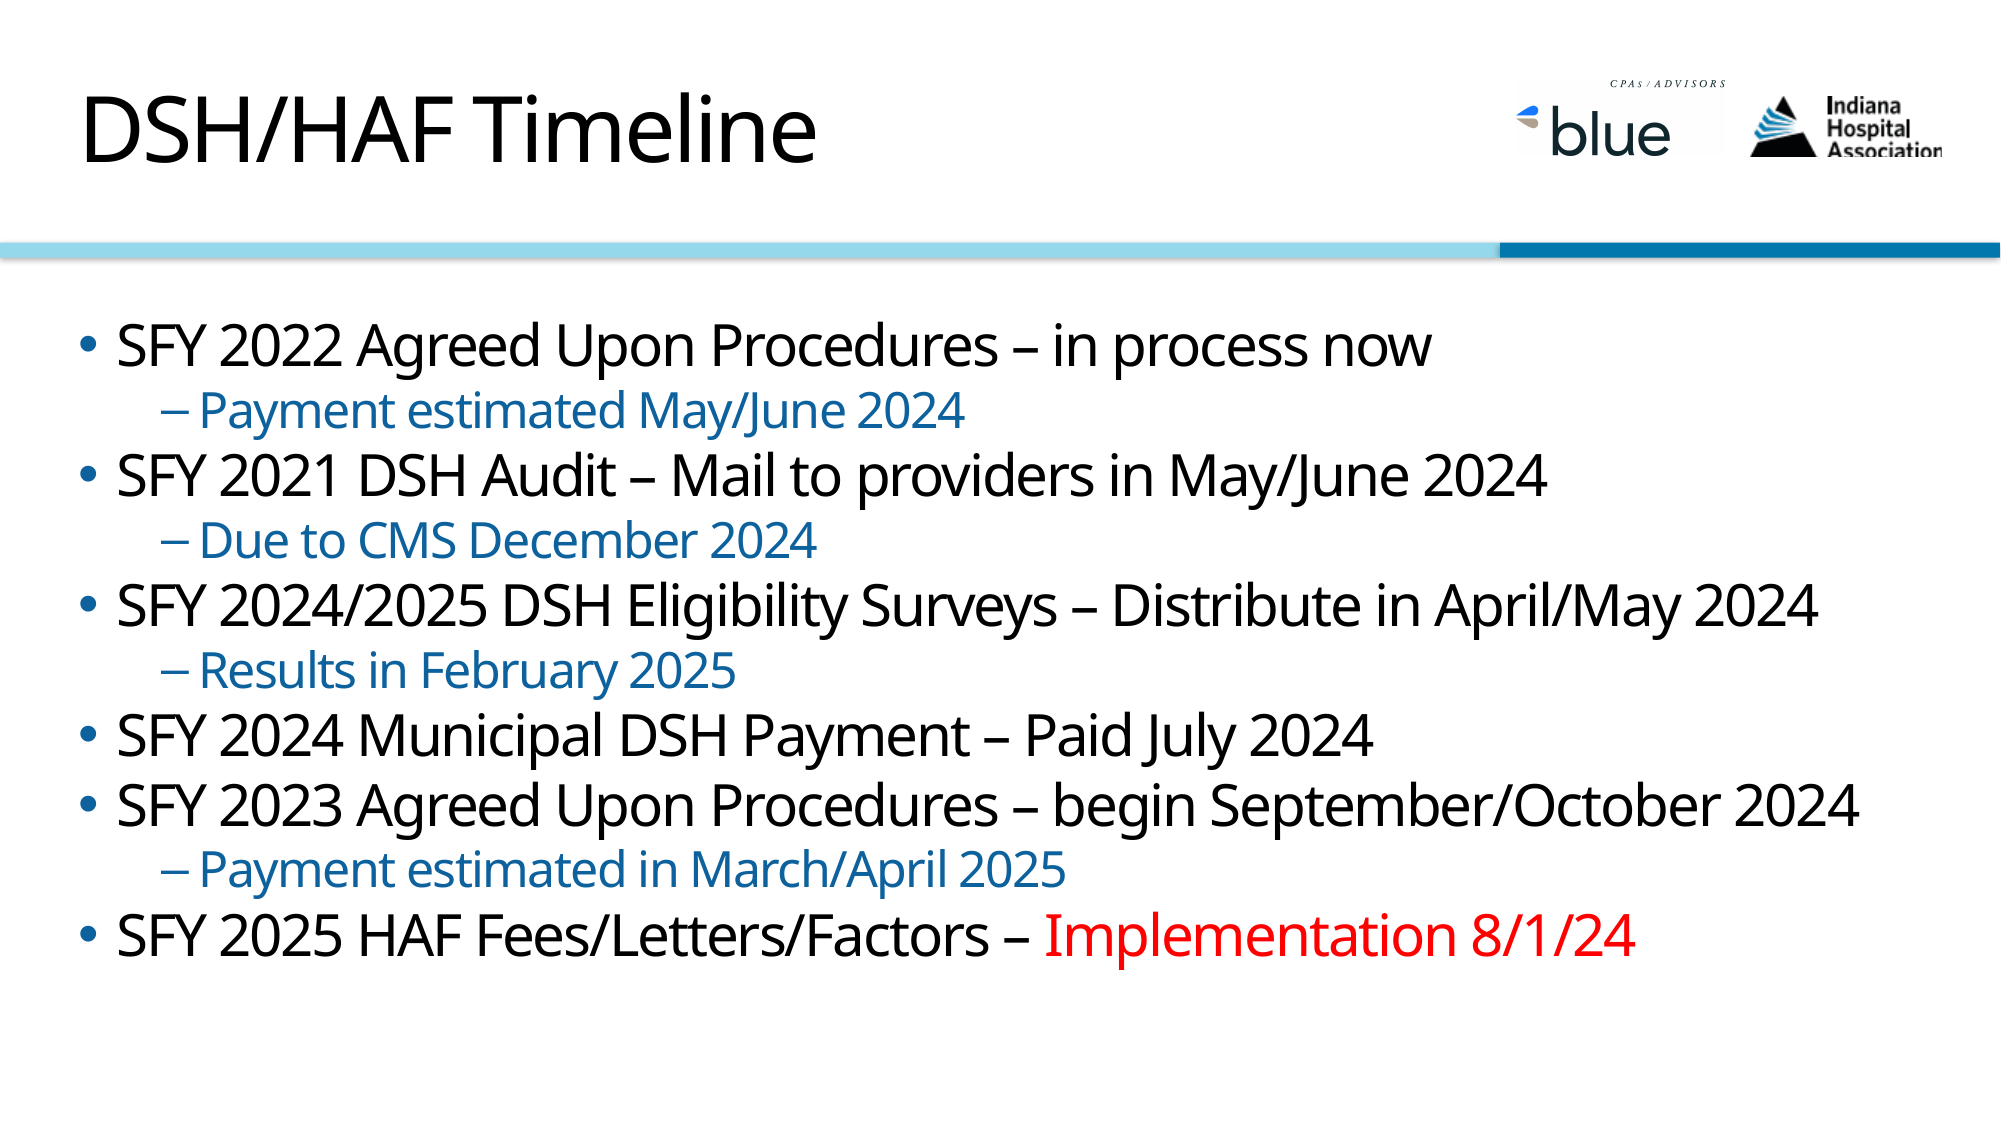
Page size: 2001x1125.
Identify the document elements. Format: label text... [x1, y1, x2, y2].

list SFY 2022 Agreed Upon Procedures – in process now Payment estimated May/June 2024 SFY 2021 DSH Audit – Mail to providers in May/June 2024 Due to CMS December 2024 SFY 2024/2025 DSH Eligibility Surveys – Distribute in April/May 2024 Results in February 2025 SFY 2024 Municipal DSH Payment – Paid July 2024 SFY 2023 Agreed Upon Procedures – begin September/October 2024 Payment estimated in March/April 2025 SFY 2025 HAF Fees/Letters/Factors – Implementation 8/1/24 [63, 301, 1939, 1049]
title DSH/HAF Timeline [63, 35, 1697, 218]
picture [1515, 80, 1725, 157]
